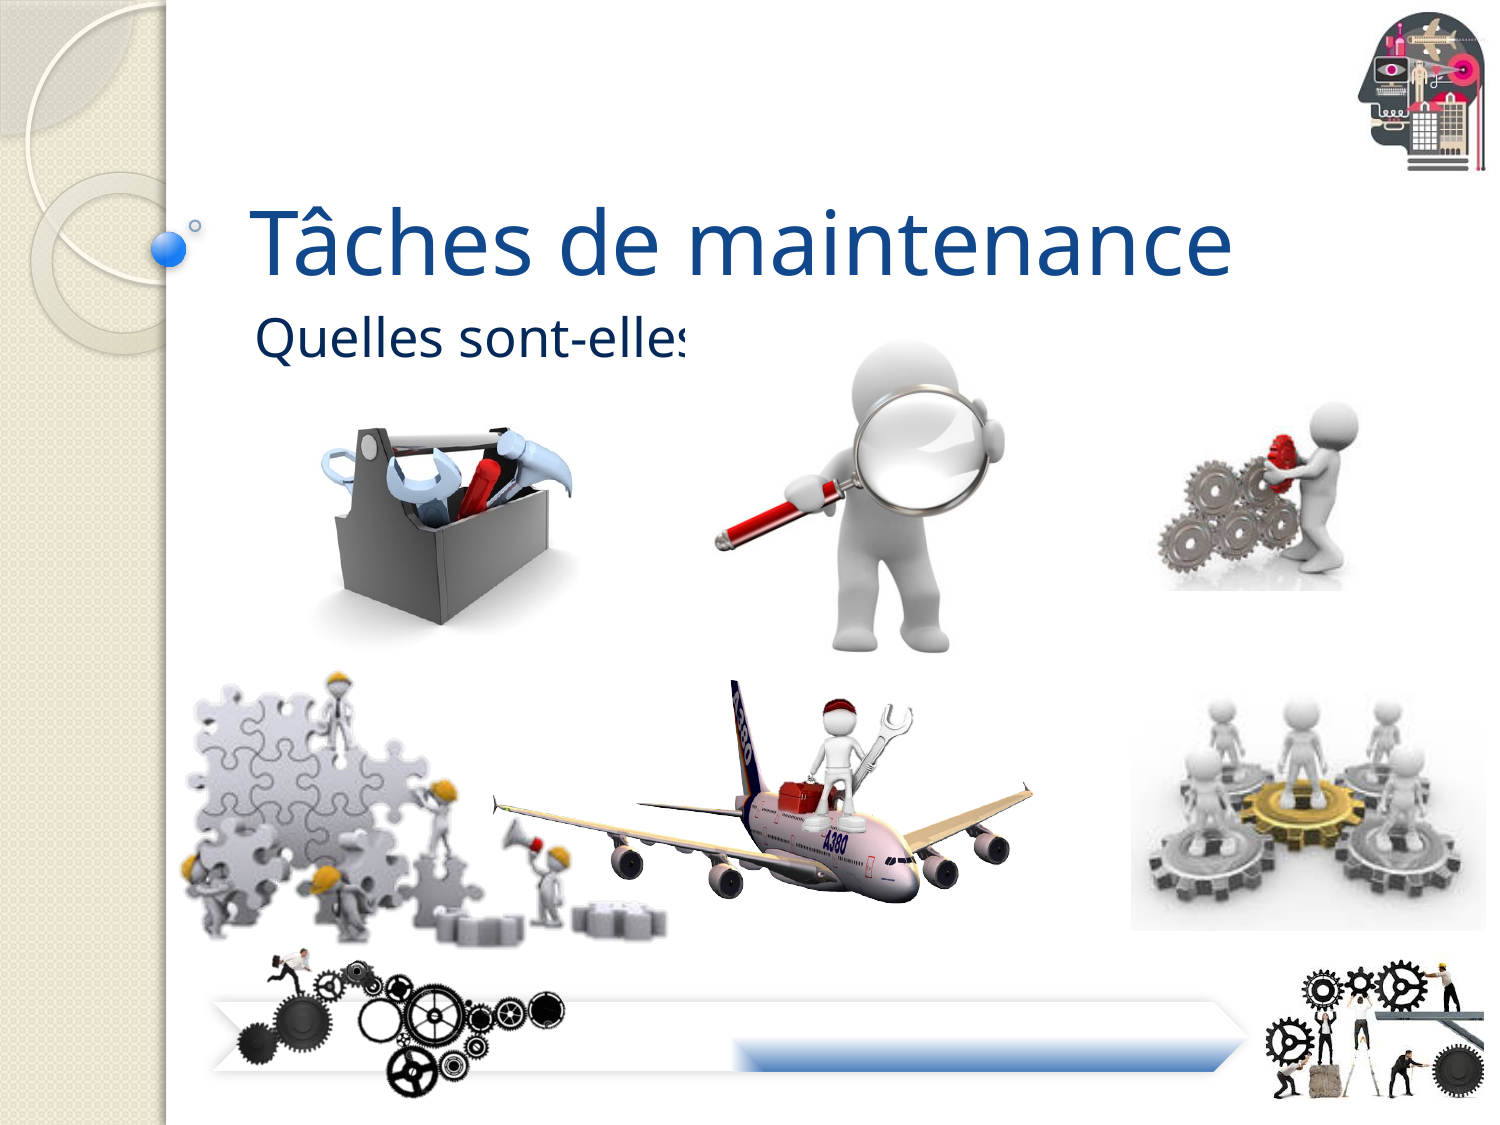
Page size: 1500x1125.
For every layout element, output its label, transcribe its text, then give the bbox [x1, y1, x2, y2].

subtitle Quelles sont-elles ?? [1071, 303, 1450, 591]
picture [1266, 939, 1484, 1100]
title Tâches de maintenance [234, 59, 1450, 301]
picture [1137, 391, 1376, 592]
picture [1131, 676, 1487, 931]
picture [136, 294, 1065, 1116]
picture [1348, 0, 1500, 184]
subtitle Quelles sont-elles ?? [234, 303, 677, 591]
